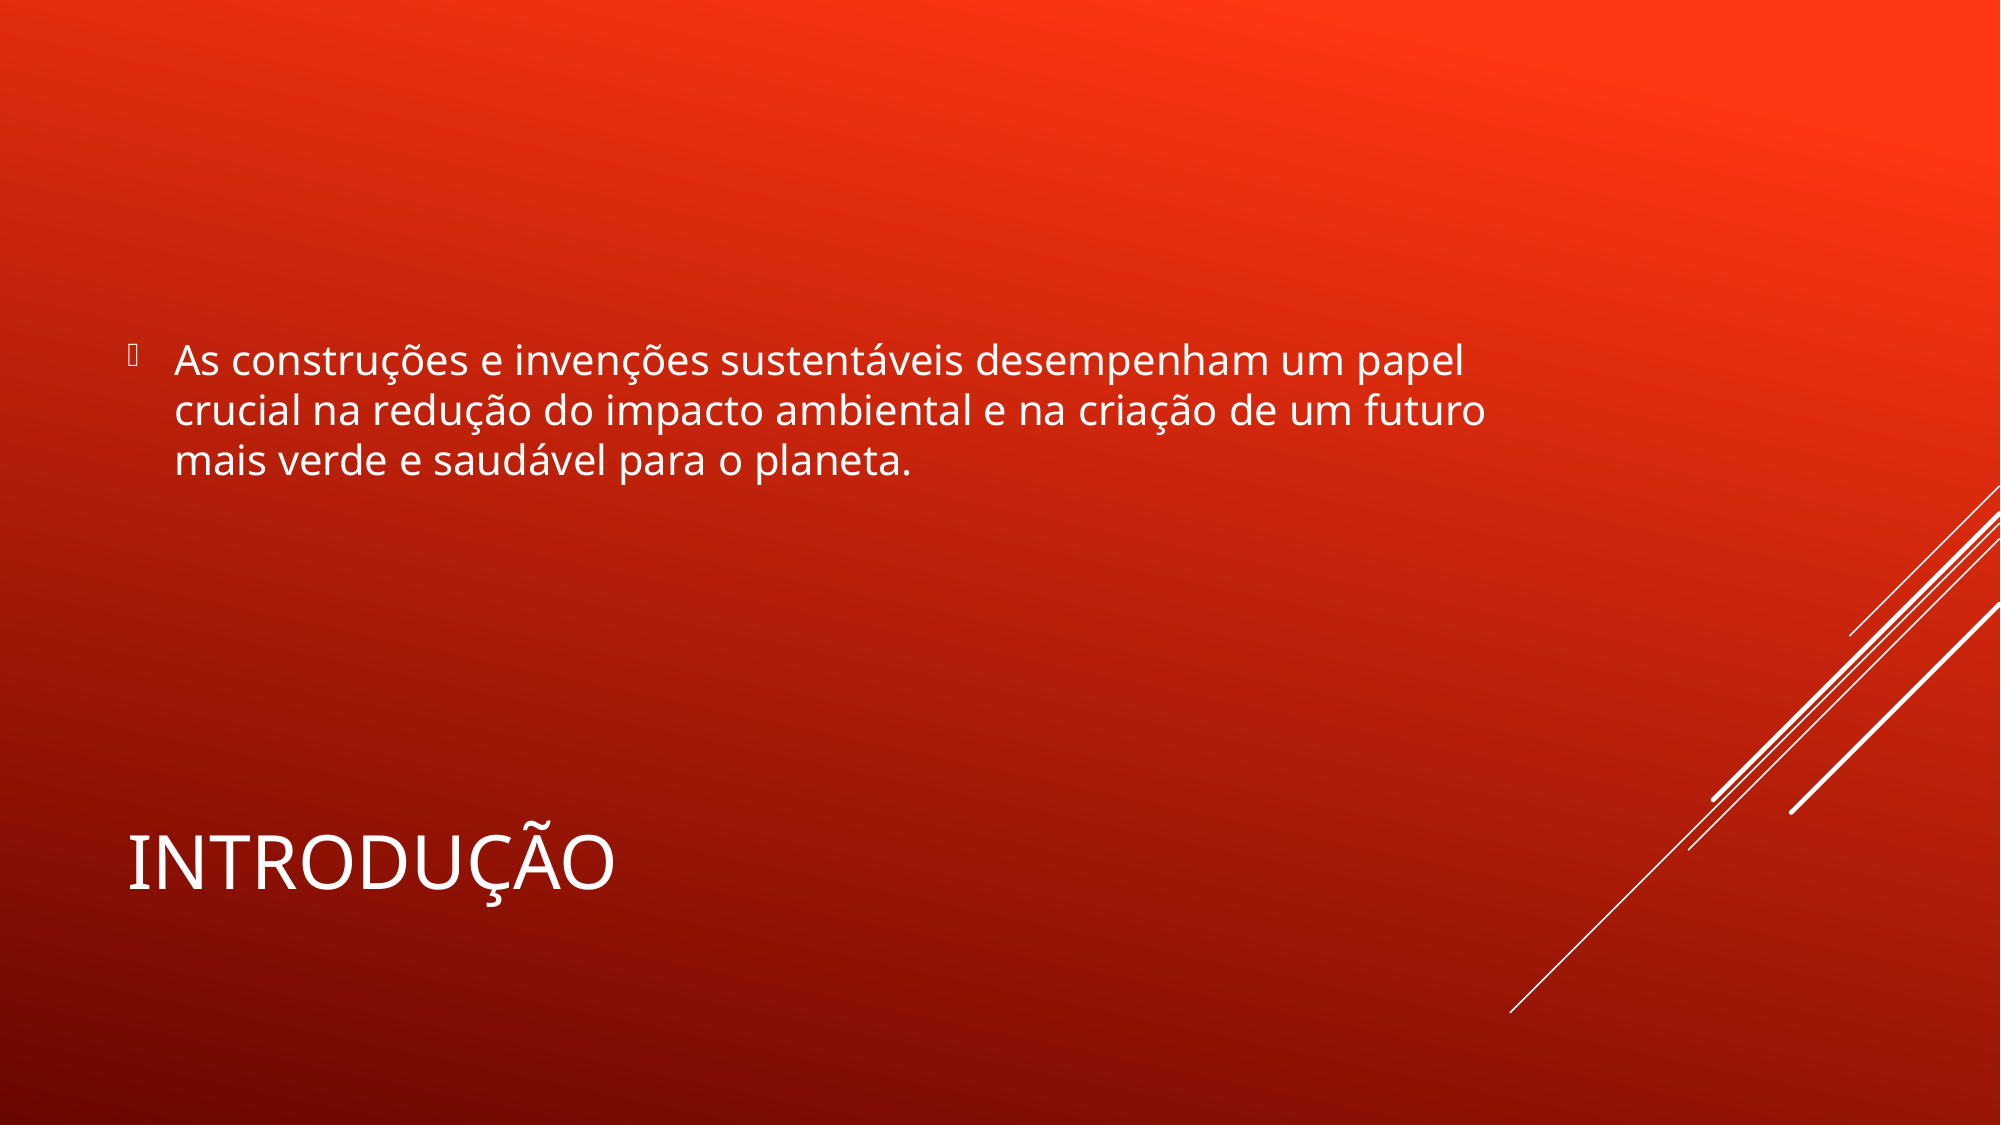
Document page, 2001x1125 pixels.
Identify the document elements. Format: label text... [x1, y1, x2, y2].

list As construções e invenções sustentáveis desempenham um papel crucial na redução do impacto ambiental e na criação de um futuro mais verde e saudável para o planeta. [112, 112, 1513, 706]
title Introdução [112, 736, 1513, 984]
